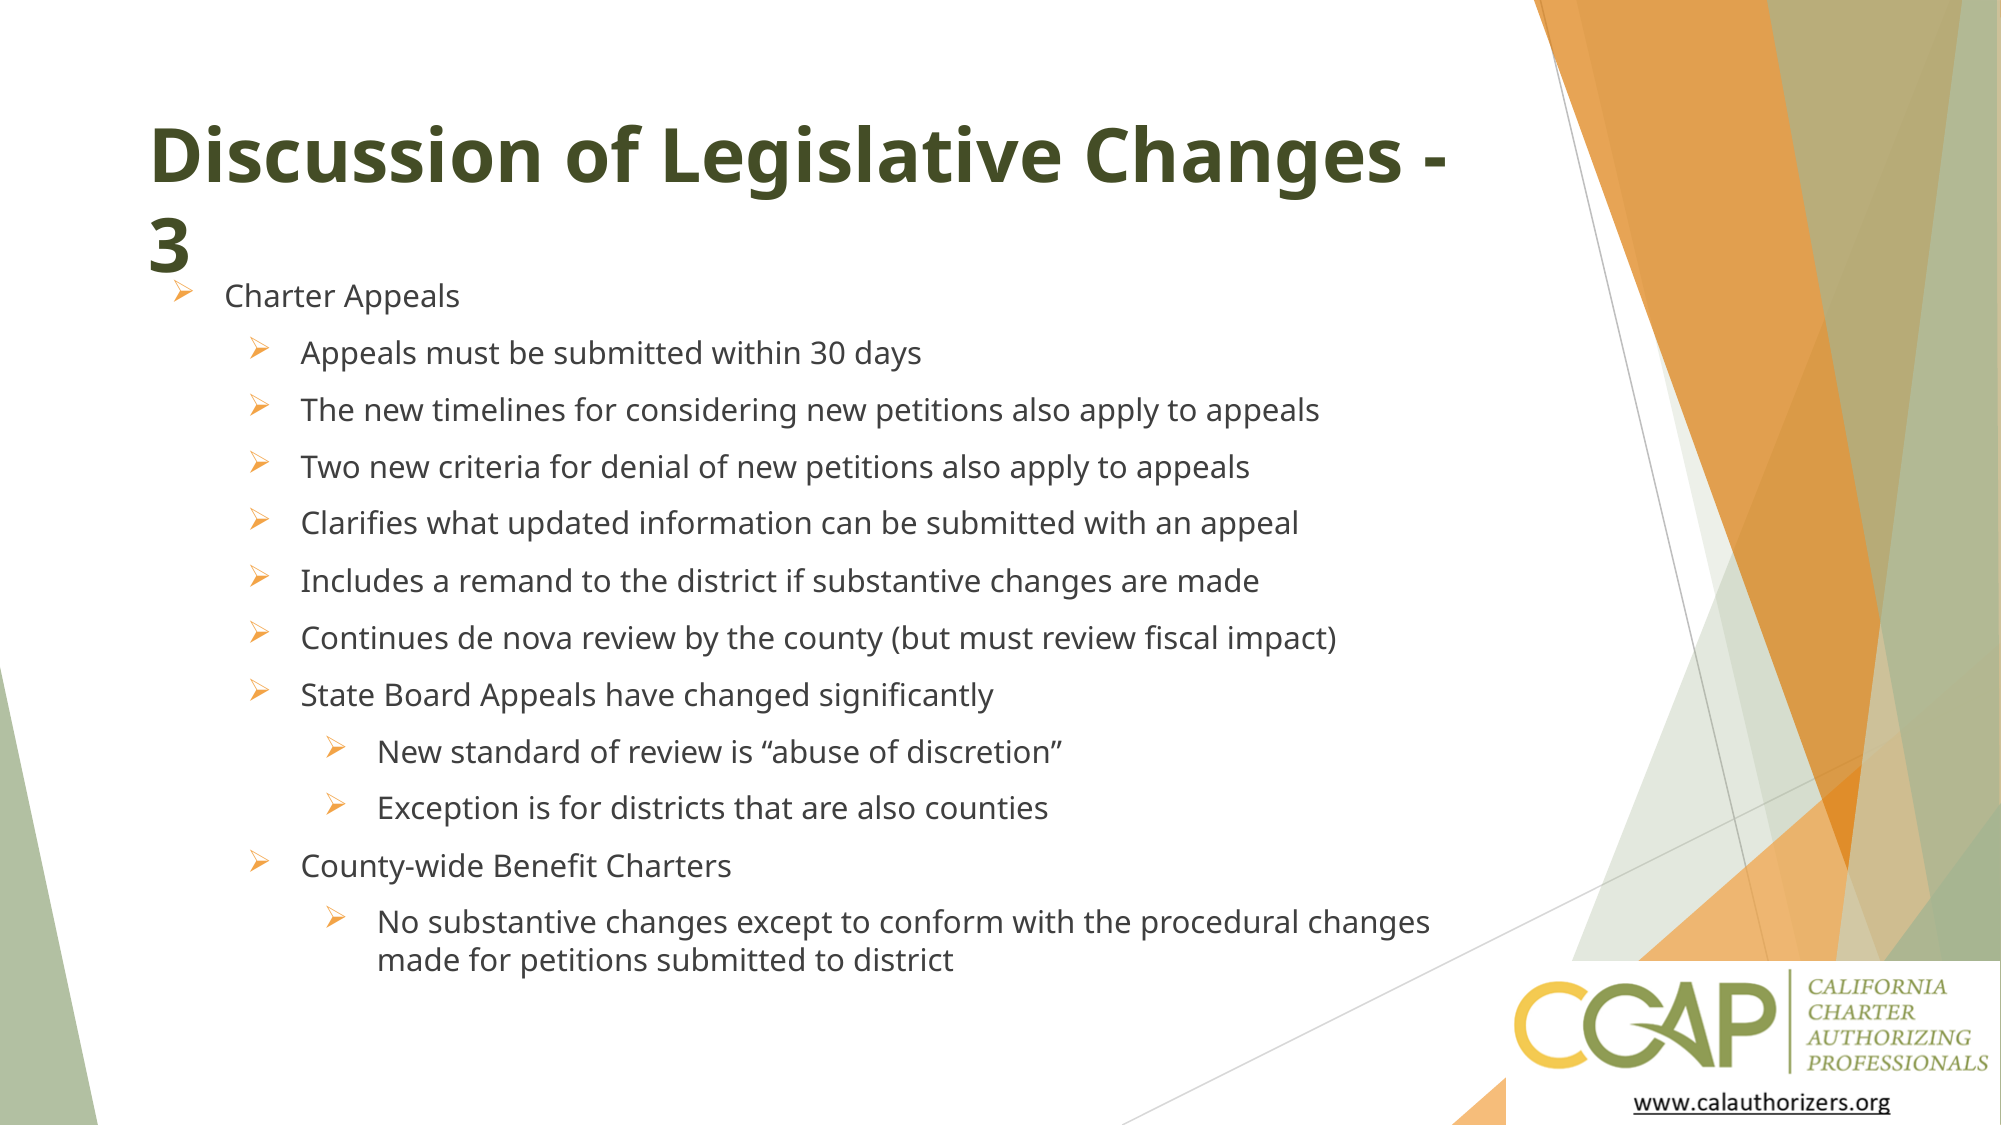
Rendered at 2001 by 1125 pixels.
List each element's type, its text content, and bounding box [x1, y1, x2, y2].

title Discussion of Legislative Changes - 3 [133, 99, 1522, 268]
picture [1506, 961, 2000, 1125]
list Charter Appeals Appeals must be submitted within 30 days The new timelines for considering new petitions also apply to appeals Two new criteria for denial of new petitions also apply to appeals Clarifies what updated information can be submitted with an appeal Includes a remand to the district if substantive changes are made Continues de nova review by the county (but must review fiscal impact) State Board Appeals have changed significantly New standard of review is “abuse of discretion” Exception is for districts that are also counties County-wide Benefit Charters No substantive changes except to conform with the procedural changes made for petitions submitted to district [133, 268, 1522, 991]
